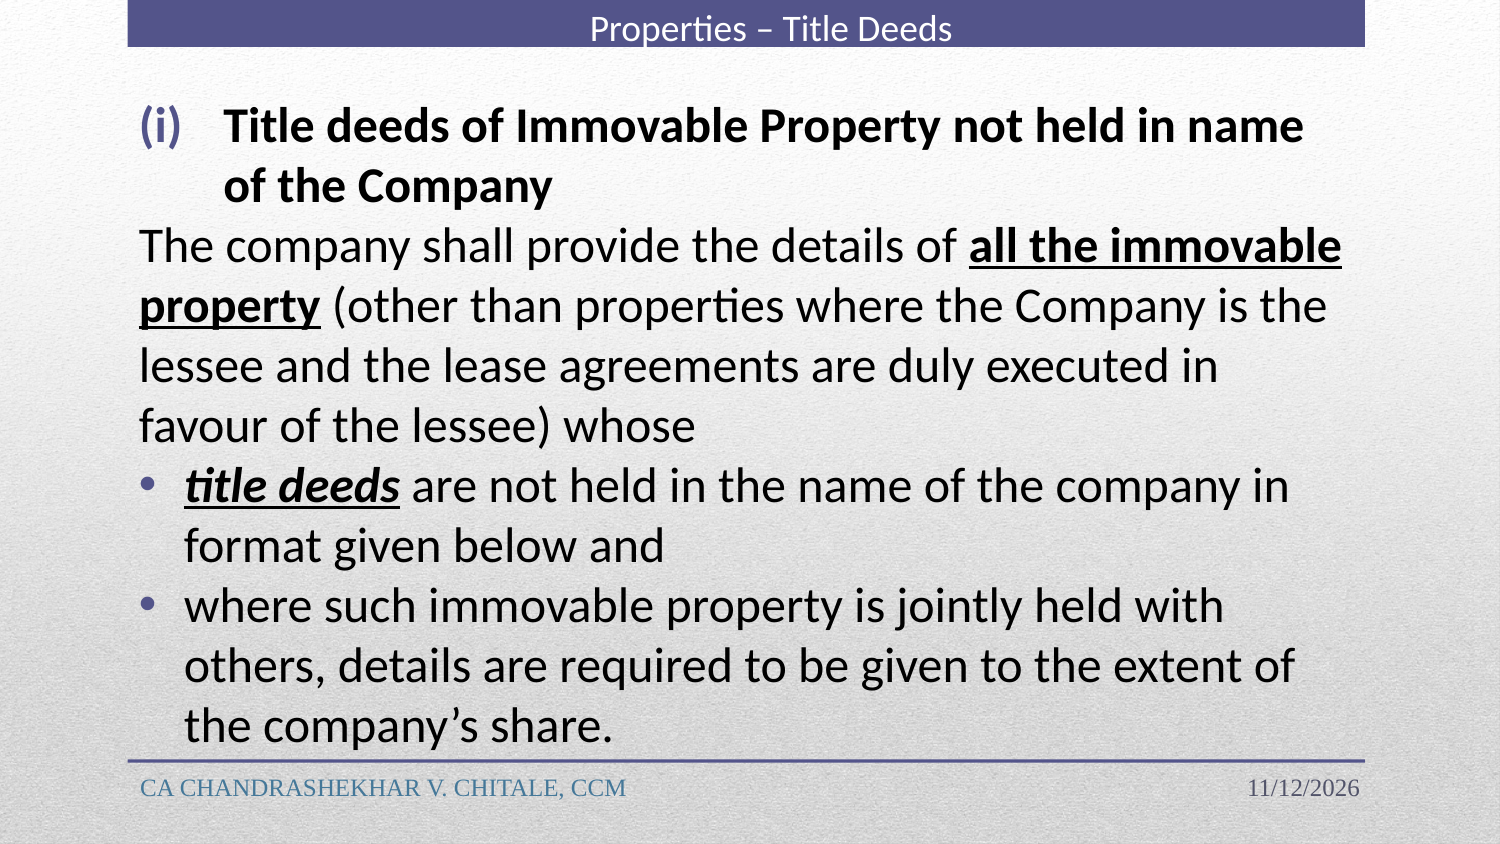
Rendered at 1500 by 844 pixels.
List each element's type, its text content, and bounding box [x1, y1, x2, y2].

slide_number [1025, 763, 1375, 809]
footer CA CHANDRASHEKHAR V. CHITALE, CCM [125, 763, 925, 809]
list Title deeds of Immovable Property not held in name of the Company The company shall provide the details of all the immovable property (other than properties where the Company is the lessee and the lease agreements are duly executed in favour of the lessee) whose title deeds are not held in the name of the company in format given below and where such immovable property is jointly held with others, details are required to be given to the extent of the company’s share. [123, 85, 1362, 537]
text_box Properties – Title Deeds [575, 0, 969, 57]
